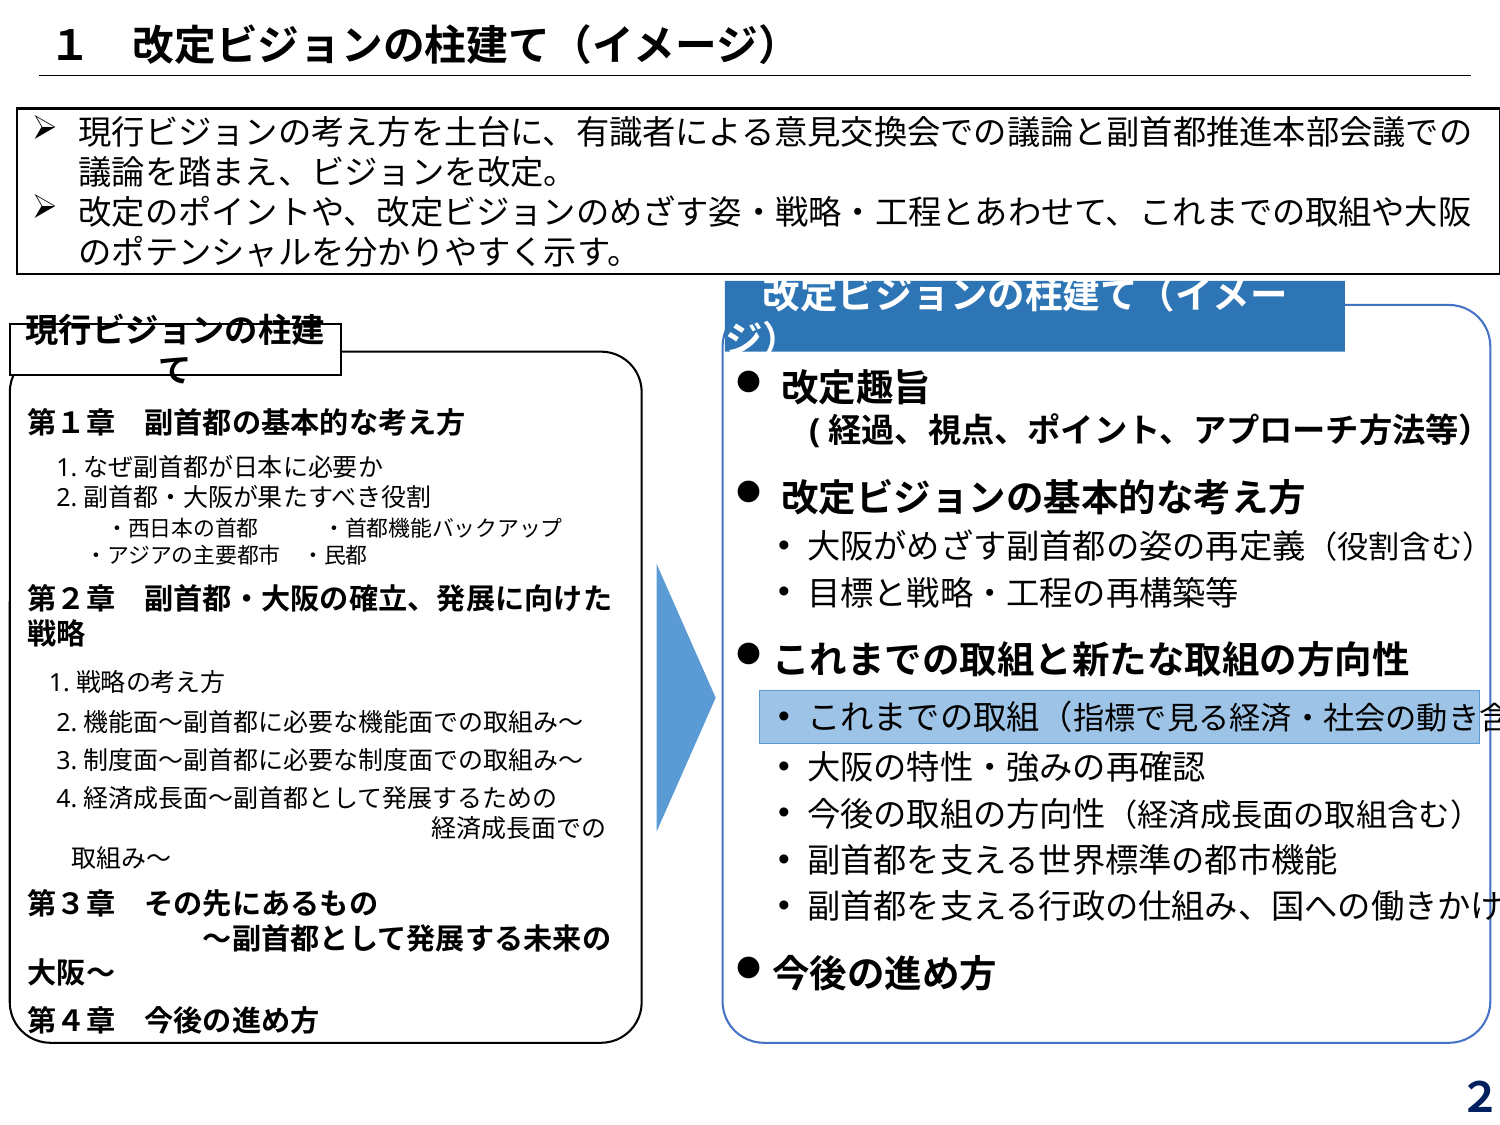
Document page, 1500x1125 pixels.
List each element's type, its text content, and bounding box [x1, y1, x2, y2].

text_box 現行ビジョンの考え方を土台に、有識者による意見交換会での議論と副首都推進本部会議での議論を踏まえ、ビジョンを改定。 改定のポイントや、改定ビジョンのめざす姿・戦略・工程とあわせて、これまでの取組や大阪のポテンシャルを分かりやすく示す。 [16, 107, 1500, 275]
text_box 現行ビジョンの柱建て [9, 323, 342, 376]
text_box 改定趣旨 (経過、視点、ポイント、アプローチ方法等） 改定ビジョンの基本的な考え方 大阪がめざす副首都の姿の再定義（役割含む） 目標と戦略・工程の再構築等 これまでの取組と新たな取組の方向性 これまでの取組（指標で見る経済・社会の動き含む） 大阪の特性・強みの再確認 今後の取組の方向性（経済成長面の取組含む） 副首都を支える世界標準の都市機能 副首都を支える行政の仕組み、国への働きかけ 今後の進め方 [721, 303, 1492, 1044]
text_box [655, 563, 717, 832]
text_box １ 改定ビジョンの柱建て（イメージ） [34, 10, 1416, 76]
text_box ２ [1424, 1062, 1500, 1125]
text_box 第１章 副首都の基本的な考え方 1.なぜ副首都が日本に必要か 2.副首都・大阪が果たすべき役割 ・西日本の首都 ・首都機能バックアップ ・アジアの主要都市 ・民都 第２章 副首都・大阪の確立、発展に向けた戦略 1.戦略の考え方 2.機能面～副首都に必要な機能面での取組み～ 3.制度面～副首都に必要な制度面での取組み～ 4.経済成長面～副首都として発展するための 経済成長面での取組み～ 第３章 その先にあるもの ～副首都として発展する未来の大阪～ 第４章 今後の進め方 [8, 350, 643, 1044]
text_box 改定ビジョンの柱建て（イメージ） [724, 280, 1345, 352]
